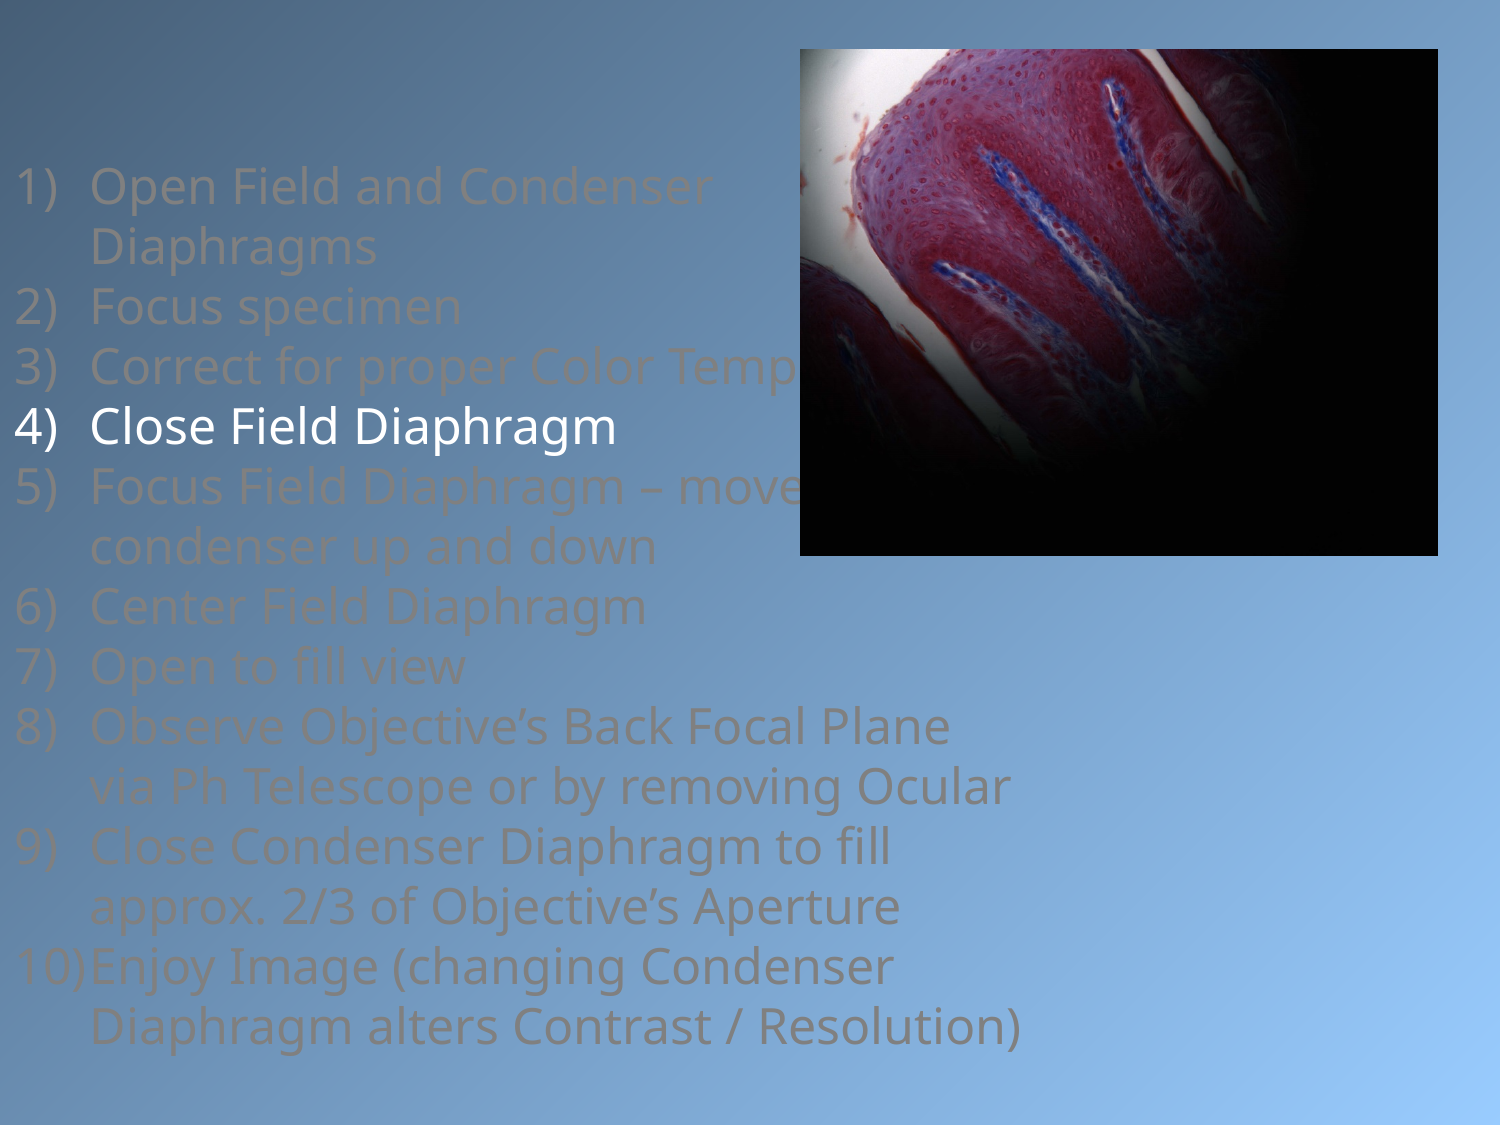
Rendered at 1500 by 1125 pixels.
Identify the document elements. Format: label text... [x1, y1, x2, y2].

text_box Open Field and Condenser Diaphragms Focus specimen Correct for proper Color Temperature Close Field Diaphragm Focus Field Diaphragm – move condenser up and down Center Field Diaphragm Open to fill view Observe Objective’s Back Focal Plane via Ph Telescope or by removing Ocular Close Condenser Diaphragm to fill approx. 2/3 of Objective’s Aperture Enjoy Image (changing Condenser Diaphragm alters Contrast / Resolution) [0, 86, 1038, 1062]
picture [799, 49, 1438, 556]
